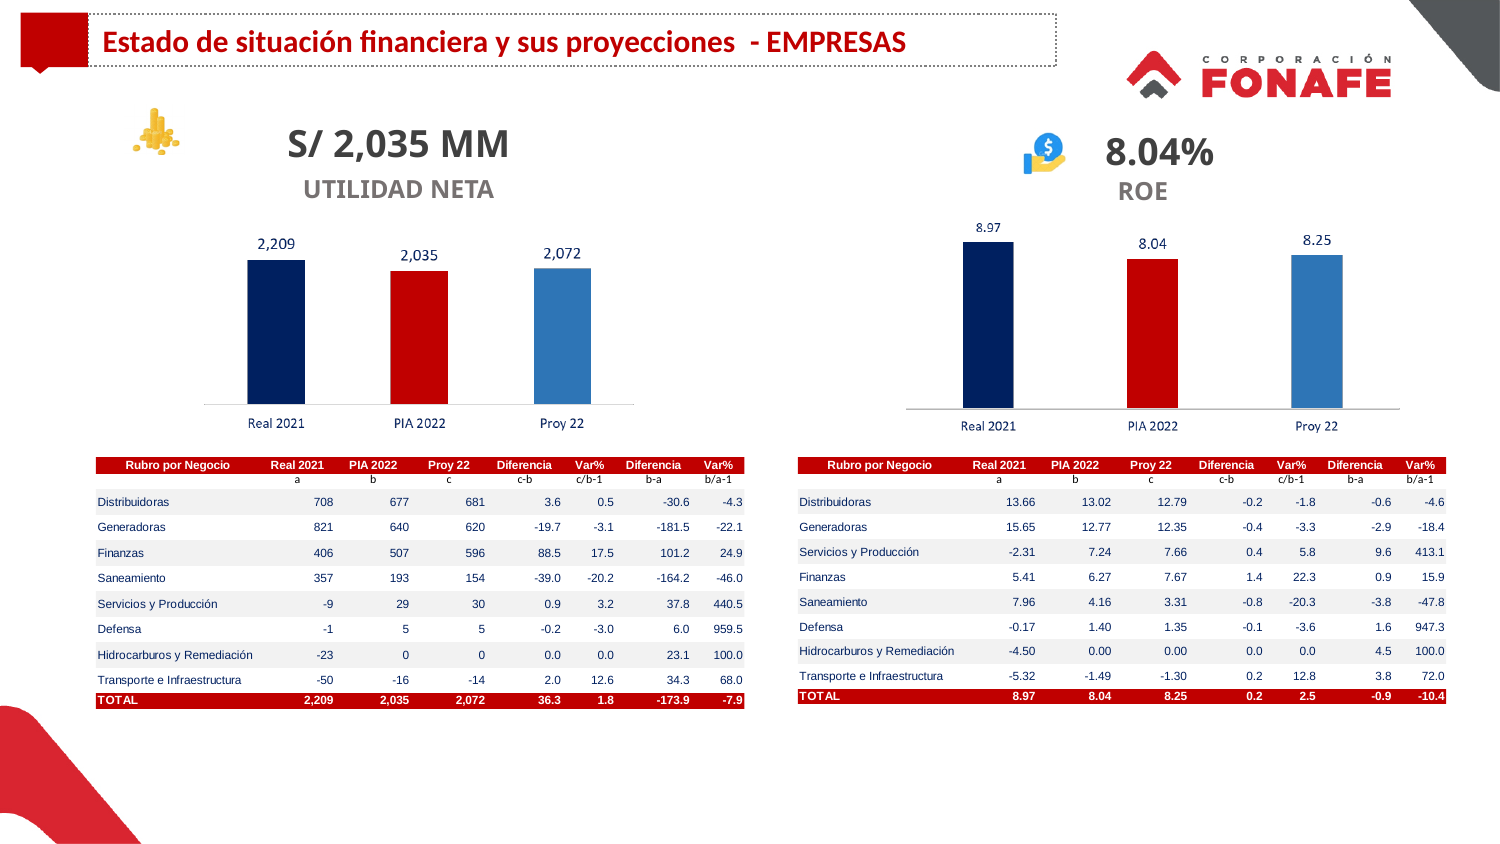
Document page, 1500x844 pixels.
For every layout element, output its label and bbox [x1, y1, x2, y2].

text_box [232, 112, 565, 207]
text_box [15, 0, 1057, 75]
text_box [1080, 120, 1240, 209]
picture [0, 0, 1500, 844]
